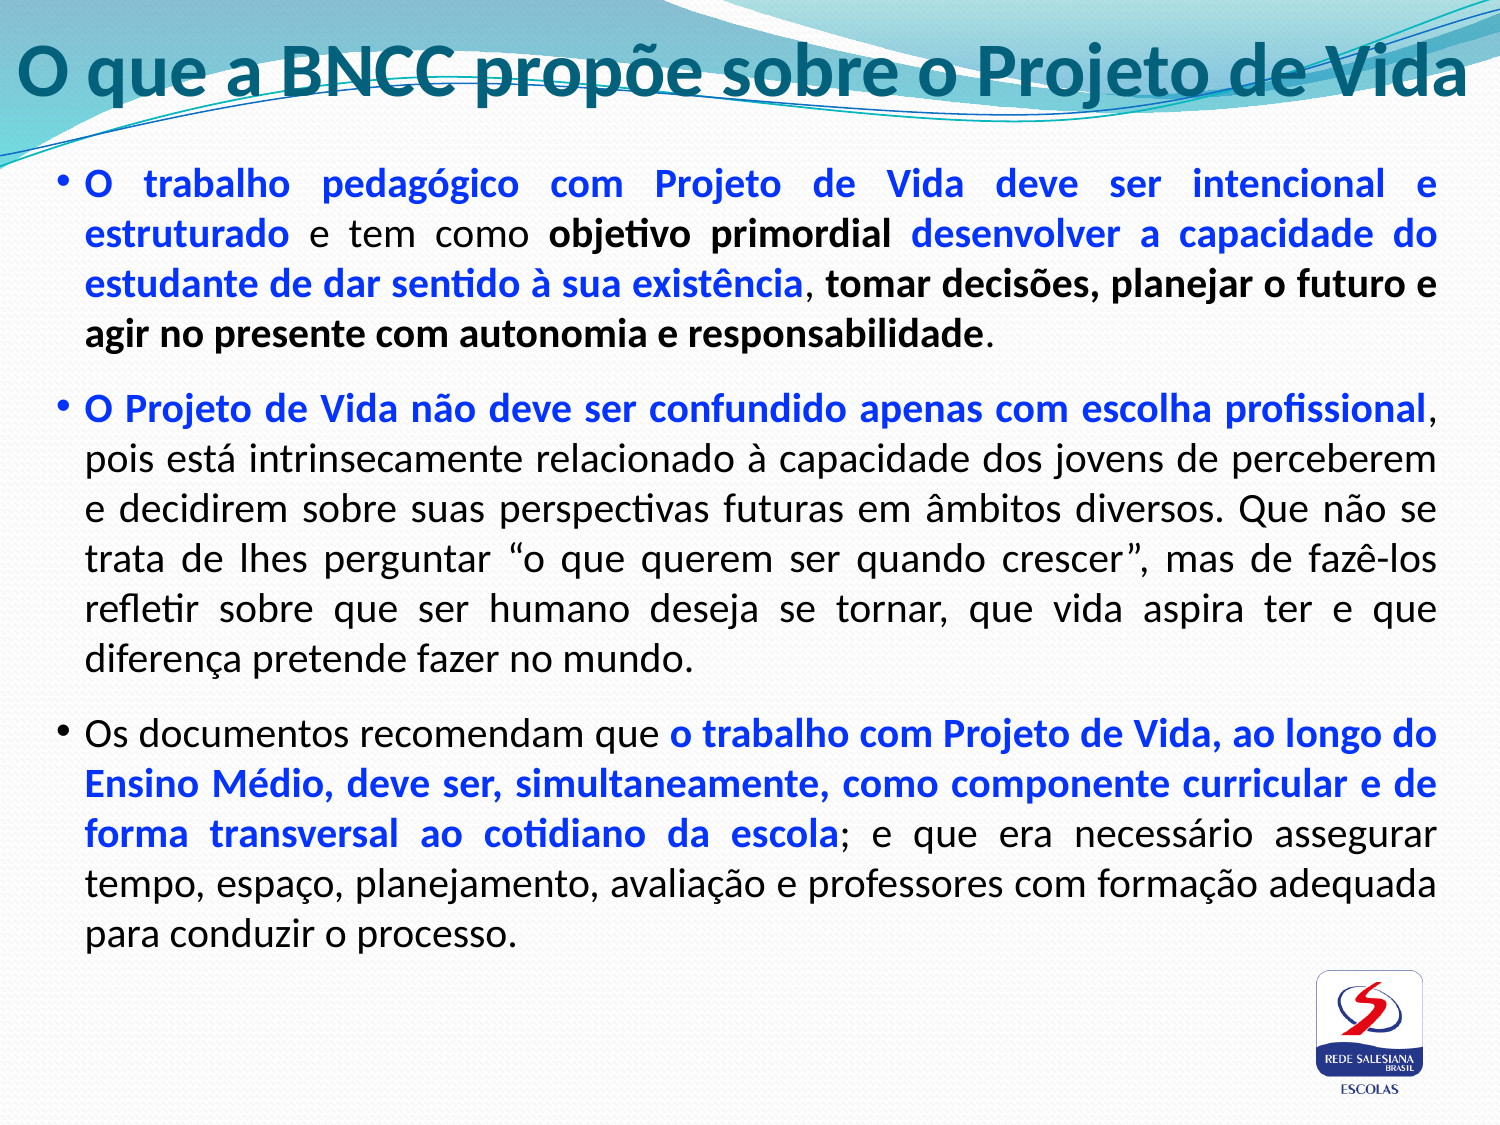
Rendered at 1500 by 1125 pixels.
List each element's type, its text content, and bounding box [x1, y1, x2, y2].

text_box O trabalho pedagógico com Projeto de Vida deve ser intencional e estruturado e tem como objetivo primordial desenvolver a capacidade do estudante de dar sentido à sua existência, tomar decisões, planejar o futuro e agir no presente com autonomia e responsabilidade. O Projeto de Vida não deve ser confundido apenas com escolha profissional, pois está intrinsecamente relacionado à capacidade dos jovens de perceberem e decidirem sobre suas perspectivas futuras em âmbitos diversos. Que não se trata de lhes perguntar “o que querem ser quando crescer”, mas de fazê-los refletir sobre que ser humano deseja se tornar, que vida aspira ter e que diferença pretende fazer no mundo. Os documentos recomendam que o trabalho com Projeto de Vida, ao longo do Ensino Médio, deve ser, simultaneamente, como componente curricular e de forma transversal ao cotidiano da escola; e que era necessário assegurar tempo, espaço, planejamento, avaliação e professores com formação adequada para conduzir o processo. [41, 148, 1453, 964]
title O que a BNCC propõe sobre o Projeto de Vida [17, 0, 1500, 113]
picture [1316, 970, 1423, 1095]
